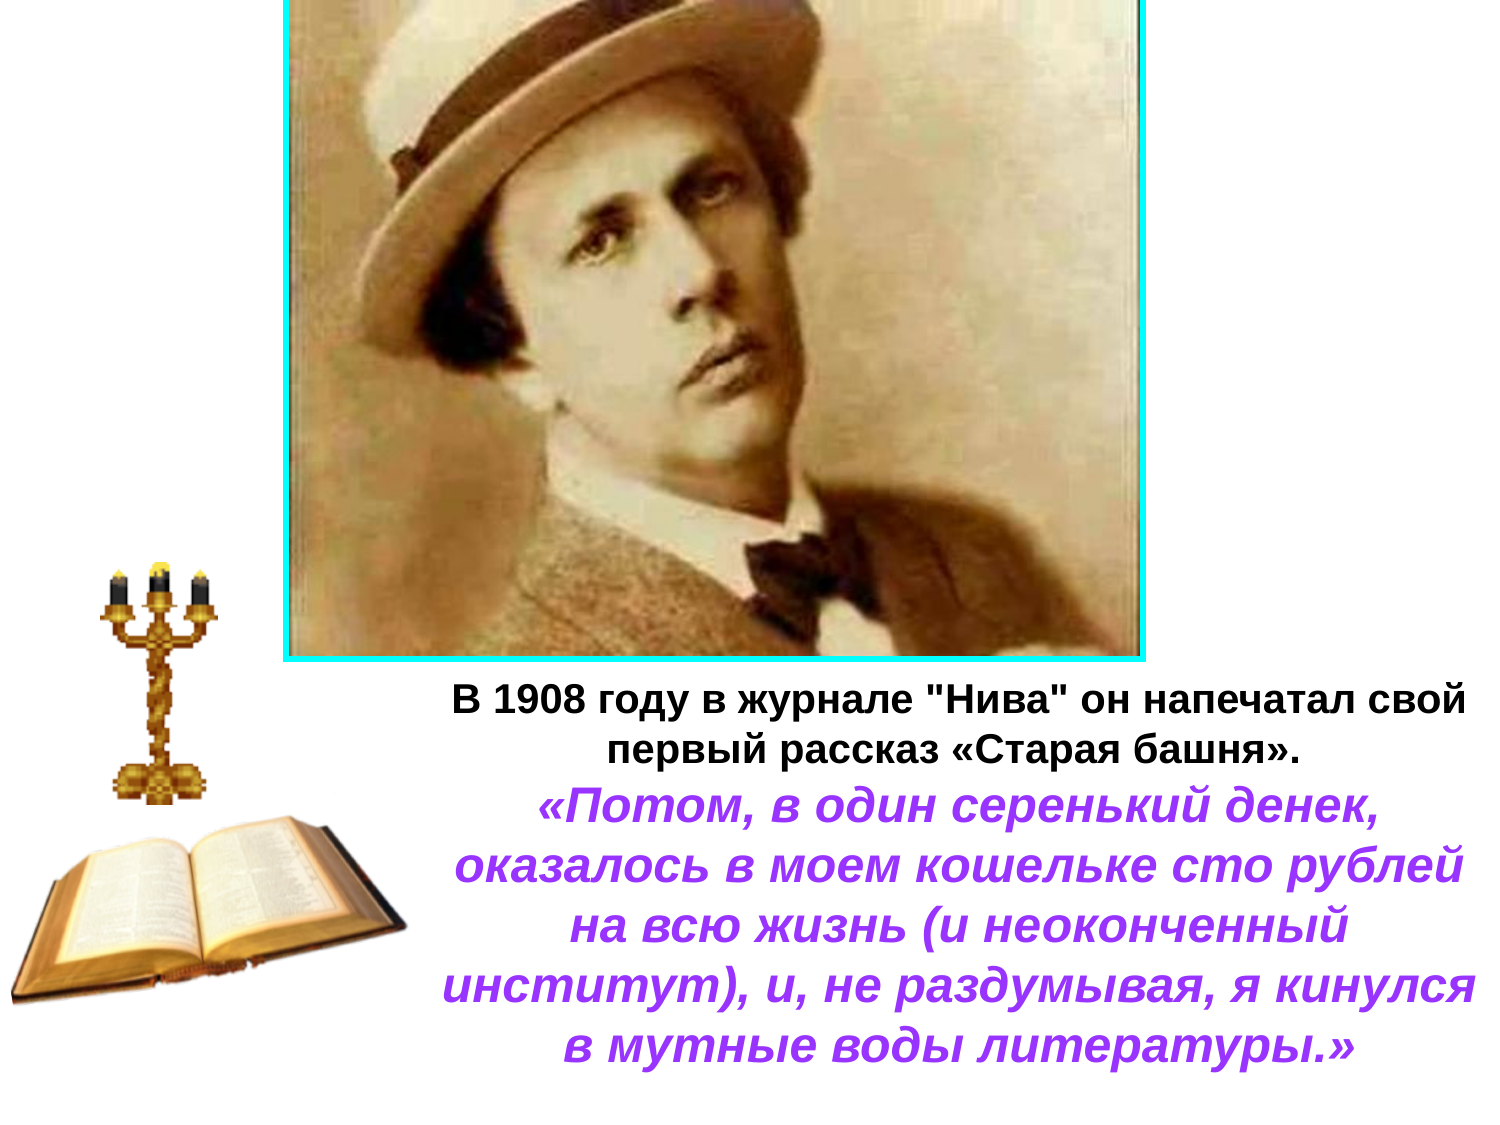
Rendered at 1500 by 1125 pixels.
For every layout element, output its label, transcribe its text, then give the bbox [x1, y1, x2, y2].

picture [0, 779, 449, 1041]
text_box В 1908 году в журнале "Нива" он напечатал свой первый рассказ «Старая башня». «Потом, в один серенький денек, оказалось в моем кошельке сто рублей на всю жизнь (и неоконченный институт), и, не раздумывая, я кинулся в мутные воды литературы.» [419, 664, 1500, 1080]
picture [289, 0, 1140, 656]
picture [100, 562, 218, 805]
